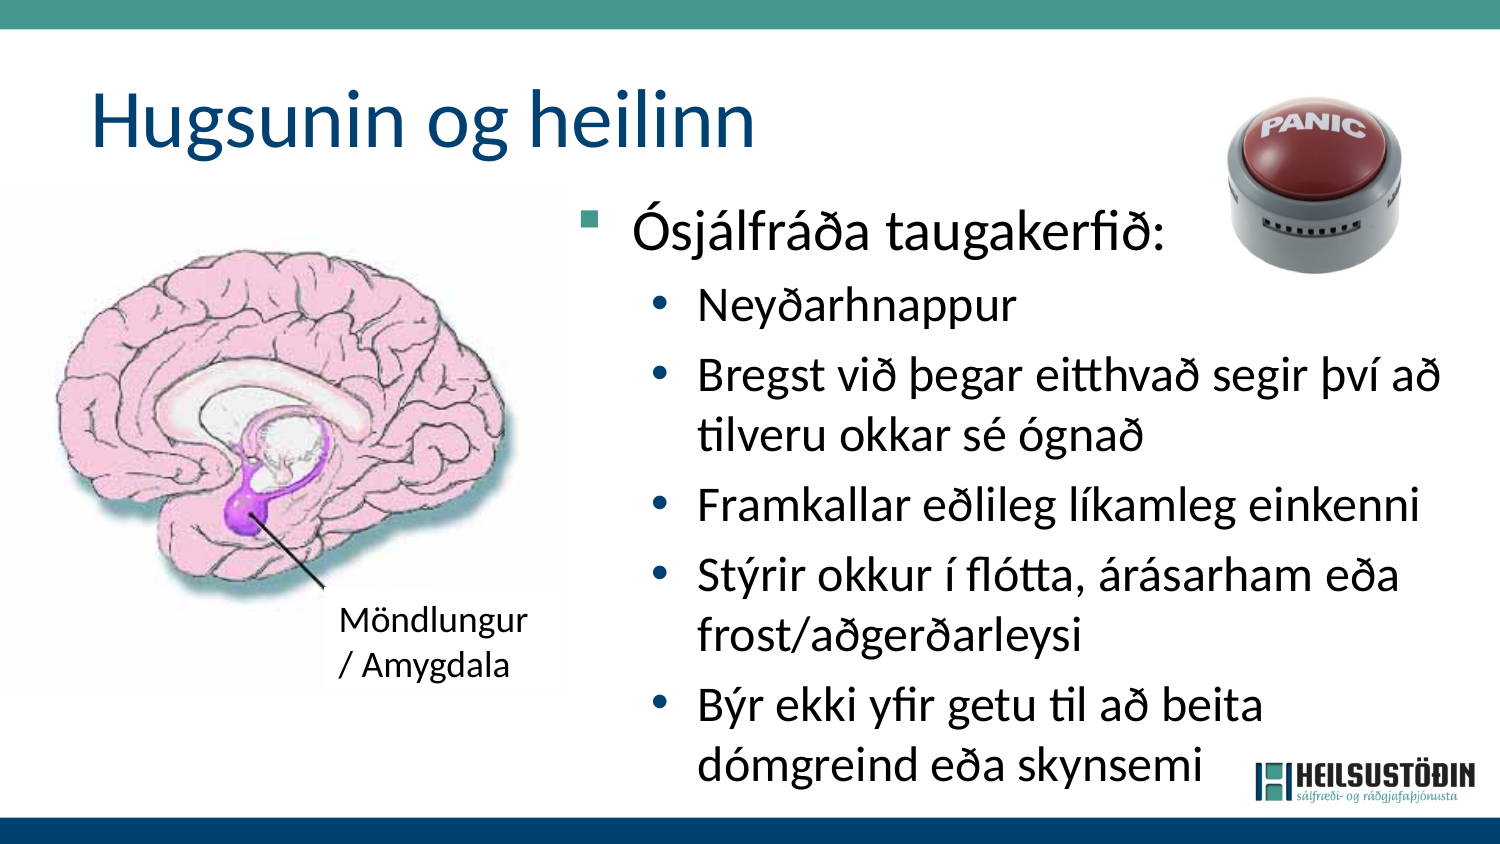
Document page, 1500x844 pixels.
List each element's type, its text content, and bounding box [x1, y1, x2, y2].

picture [5, 186, 563, 696]
title Hugsunin og heilinn [75, 43, 1425, 185]
list Ósjálfráða taugakerfið: Neyðarhnappur Bregst við þegar eitthvað segir því að tilveru okkar sé ógnað Framkallar eðlileg líkamleg einkenni Stýrir okkur í flótta, árásarham eða frost/aðgerðarleysi Býr ekki yfir getu til að beita dómgreind eða skynsemi [561, 184, 1500, 809]
picture [1222, 88, 1416, 286]
